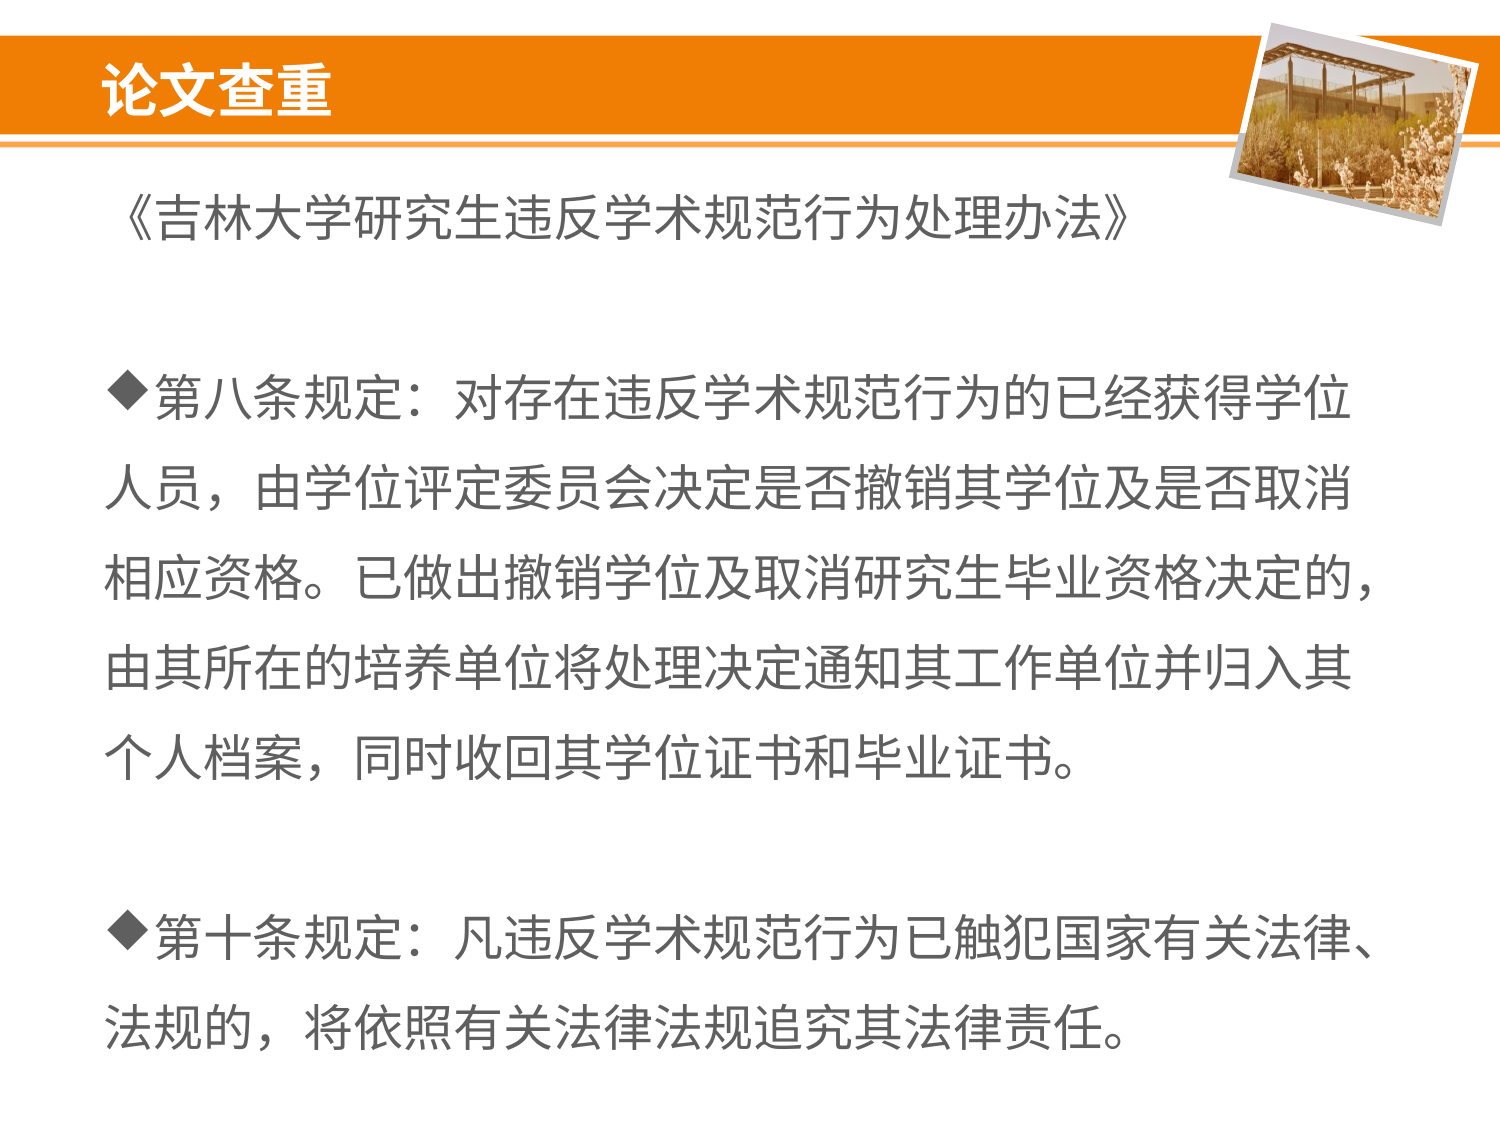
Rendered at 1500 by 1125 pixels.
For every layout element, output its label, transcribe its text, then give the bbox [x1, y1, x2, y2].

text_box 《吉林大学研究生违反学术规范行为处理办法》 第八条规定：对存在违反学术规范行为的已经获得学位人员，由学位评定委员会决定是否撤销其学位及是否取消相应资格。已做出撤销学位及取消研究生毕业资格决定的，由其所在的培养单位将处理决定通知其工作单位并归入其个人档案，同时收回其学位证书和毕业证书。 第十条规定：凡违反学术规范行为已触犯国家有关法律、法规的，将依照有关法律法规追究其法律责任。 [88, 148, 1400, 1064]
title 论文查重 [85, 34, 1220, 133]
picture [1242, 22, 1472, 219]
